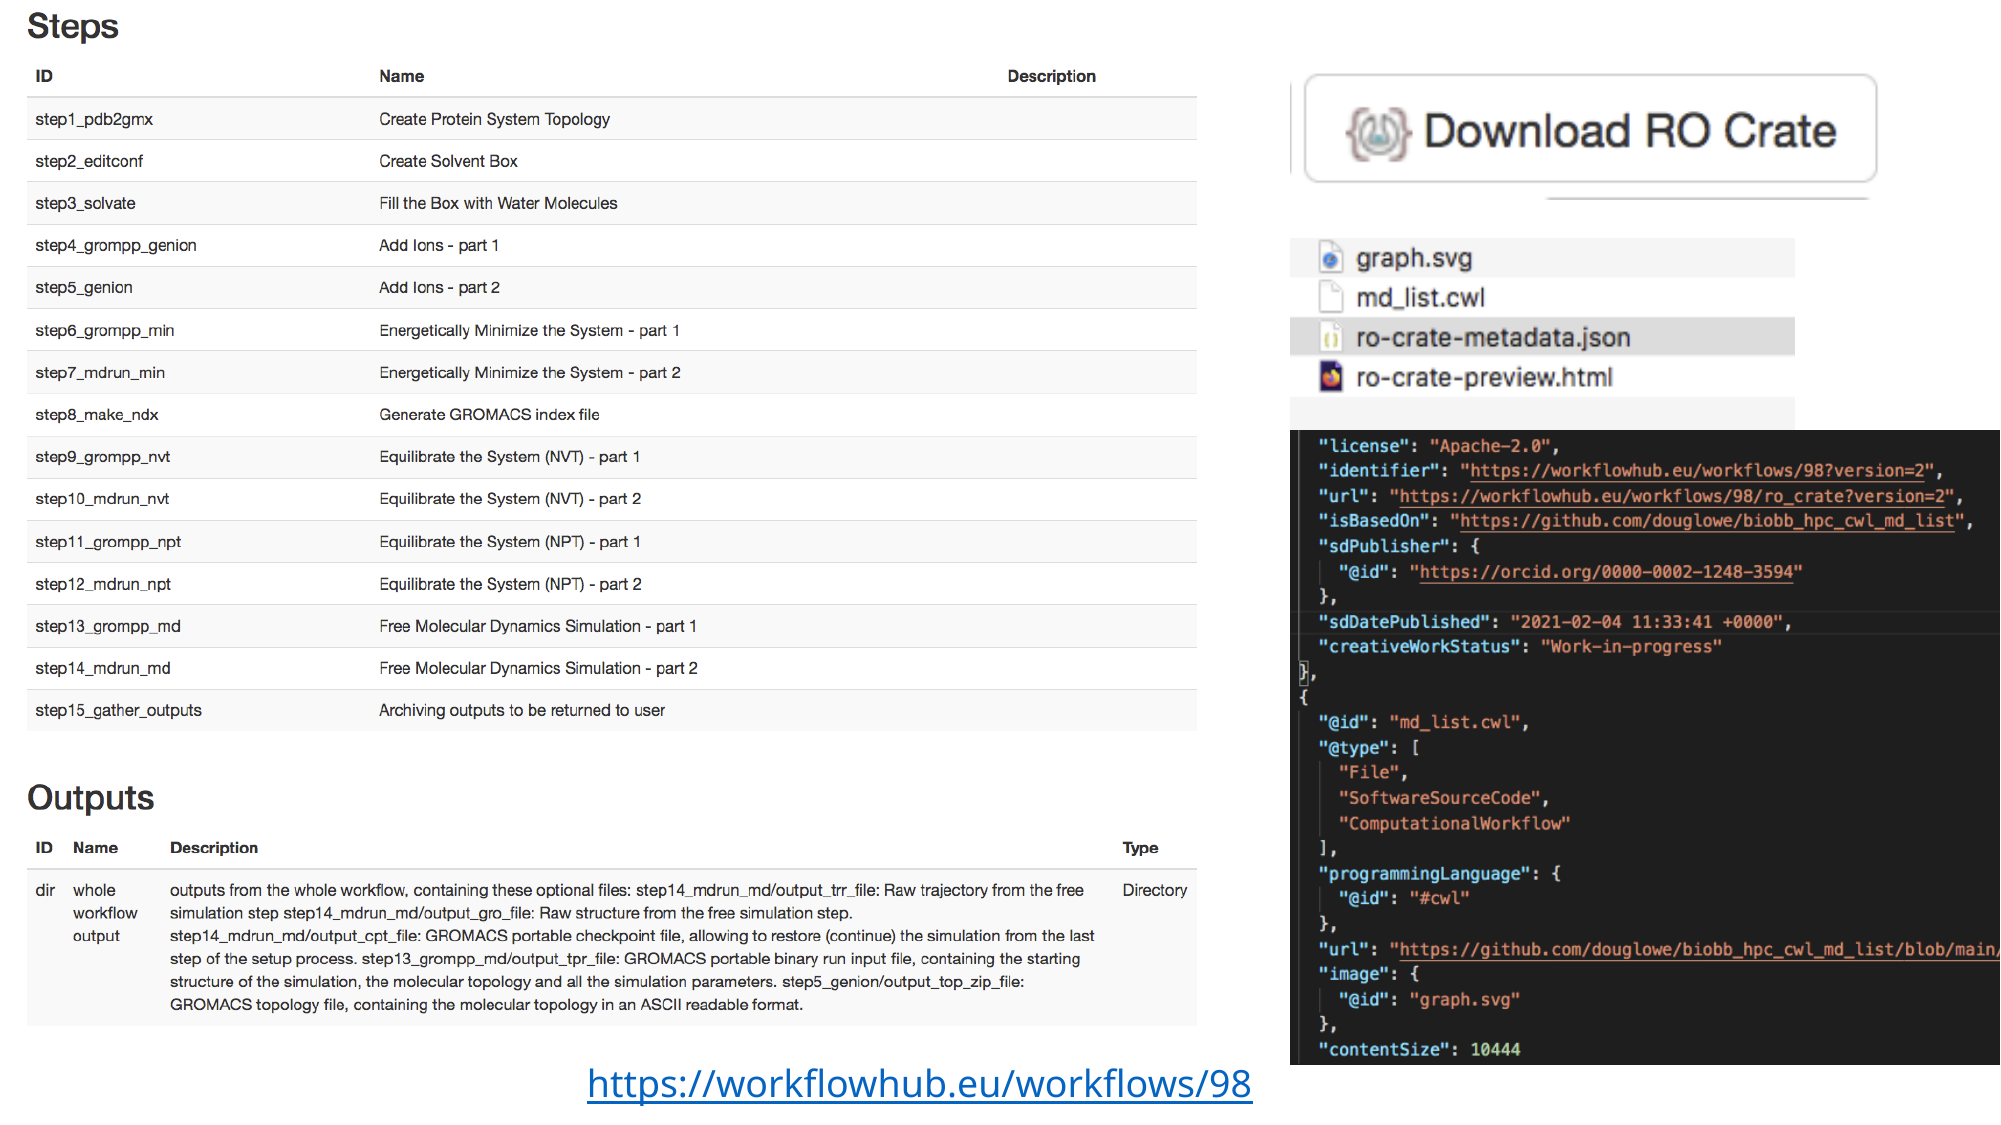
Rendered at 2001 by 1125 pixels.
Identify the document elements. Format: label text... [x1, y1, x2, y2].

picture [14, 0, 1226, 1050]
text_box https://workflowhub.eu/workflows/98 [572, 1053, 1268, 1119]
picture [1290, 238, 2000, 1065]
picture [1290, 22, 1899, 200]
